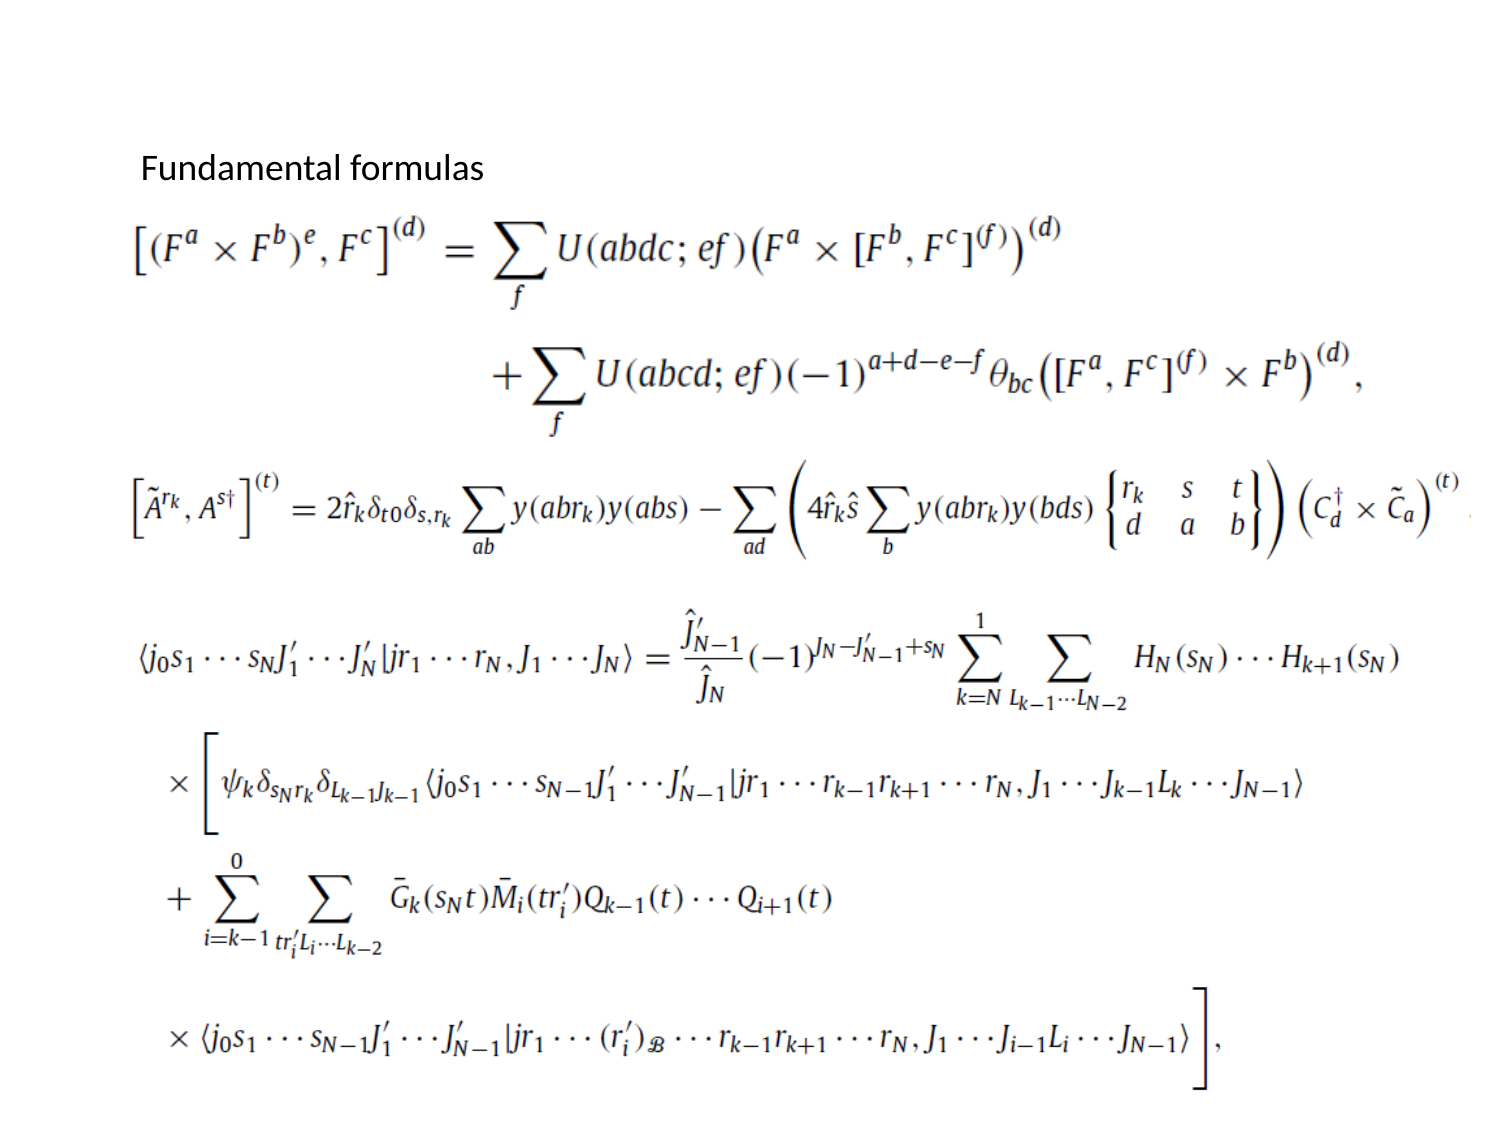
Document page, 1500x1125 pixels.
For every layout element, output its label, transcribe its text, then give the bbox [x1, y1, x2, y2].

picture [110, 207, 1390, 448]
text_box Fundamental formulas [126, 135, 500, 196]
picture [102, 455, 1471, 563]
picture [123, 597, 1429, 1095]
